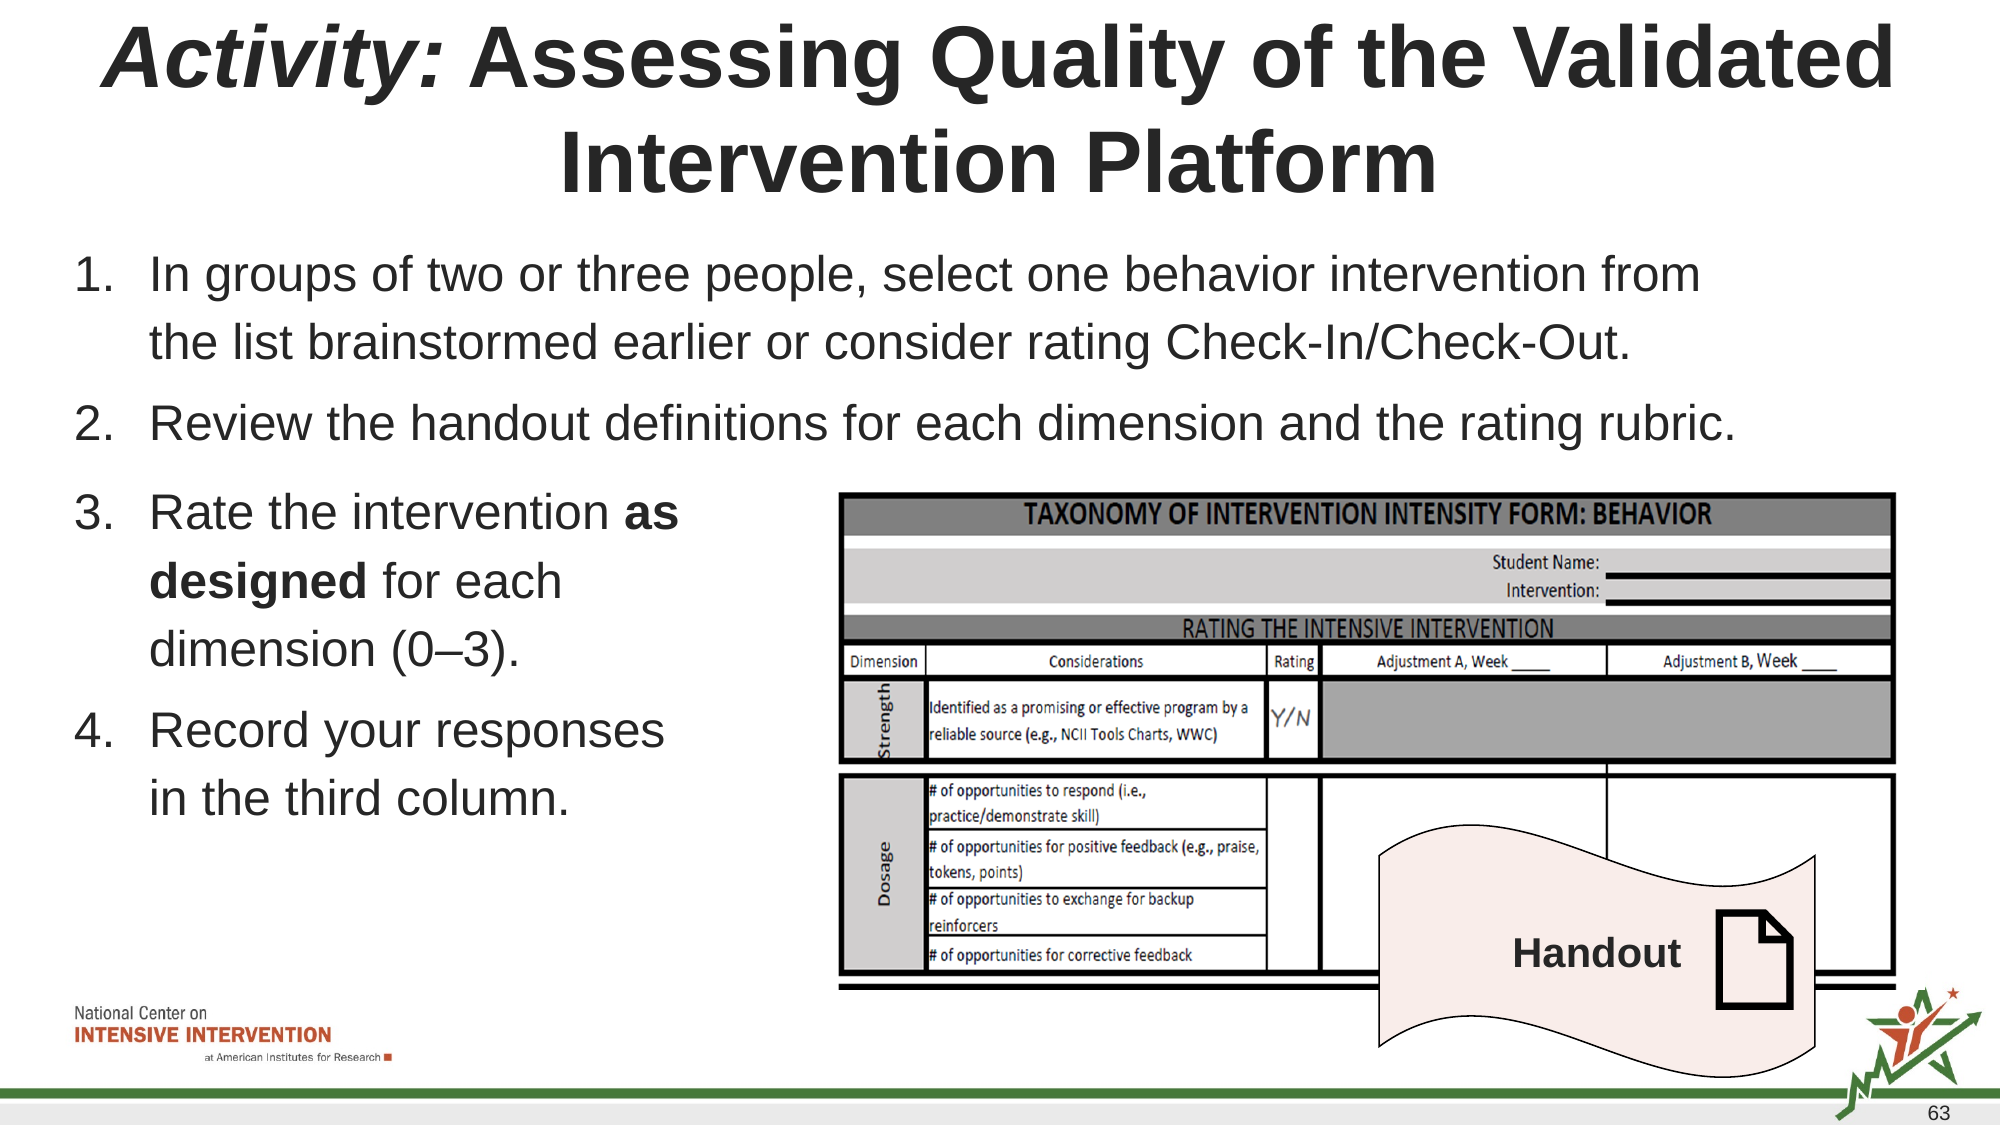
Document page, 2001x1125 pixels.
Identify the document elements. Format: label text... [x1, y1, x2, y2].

slide_number 63 [1925, 1099, 1951, 1125]
text_box In groups of two or three people, select one behavior intervention from the list brainstormed earlier or consider rating Check-In/Check-Out. Review the handout definitions for each dimension and the rating rubric. [59, 225, 1771, 459]
title Activity: Assessing Quality of the Validated Intervention Platform [75, 0, 1925, 210]
text_box Rate the intervention as designed for each dimension (0–3). Record your responses in the third column. [59, 463, 708, 834]
text_box Handout [1378, 990, 1816, 1079]
picture [0, 0, 2000, 1125]
